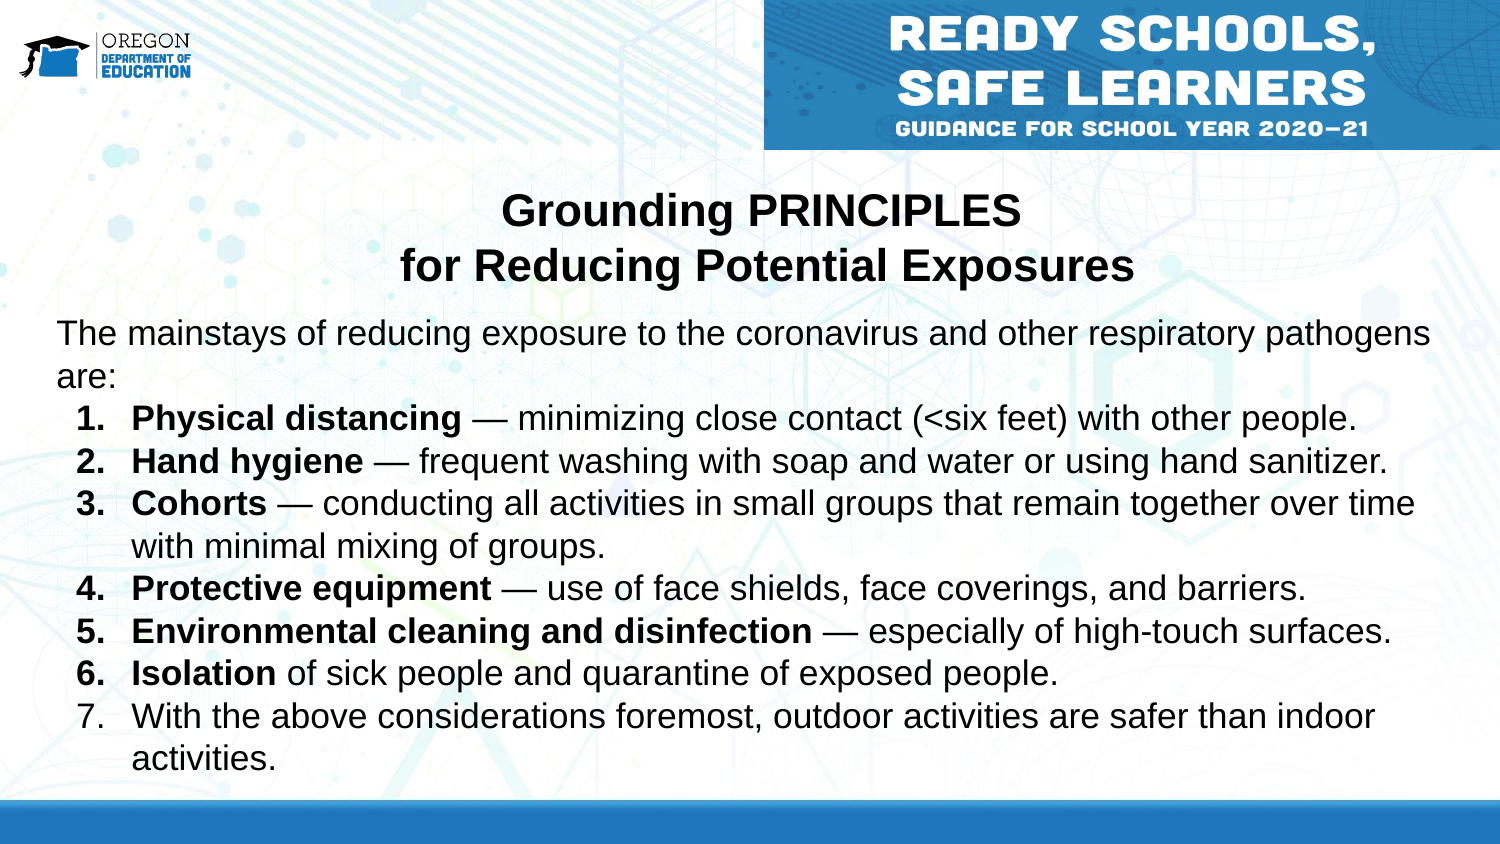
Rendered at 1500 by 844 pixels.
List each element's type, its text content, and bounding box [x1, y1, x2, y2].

text_box The mainstays of reducing exposure to the coronavirus and other respiratory pathogens are: Physical distancing — minimizing close contact (<six feet) with other people. Hand hygiene — frequent washing with soap and water or using hand sanitizer. Cohorts — conducting all activities in small groups that remain together over time with minimal mixing of groups. Protective equipment — use of face shields, face coverings, and barriers. Environmental cleaning and disinfection — especially of high-touch surfaces. Isolation of sick people and quarantine of exposed people. With the above considerations foremost, outdoor activities are safer than indoor activities. [41, 247, 1454, 773]
picture [0, 0, 1500, 844]
text_box Grounding PRINCIPLES for Reducing Potential Exposures [147, 165, 1389, 280]
